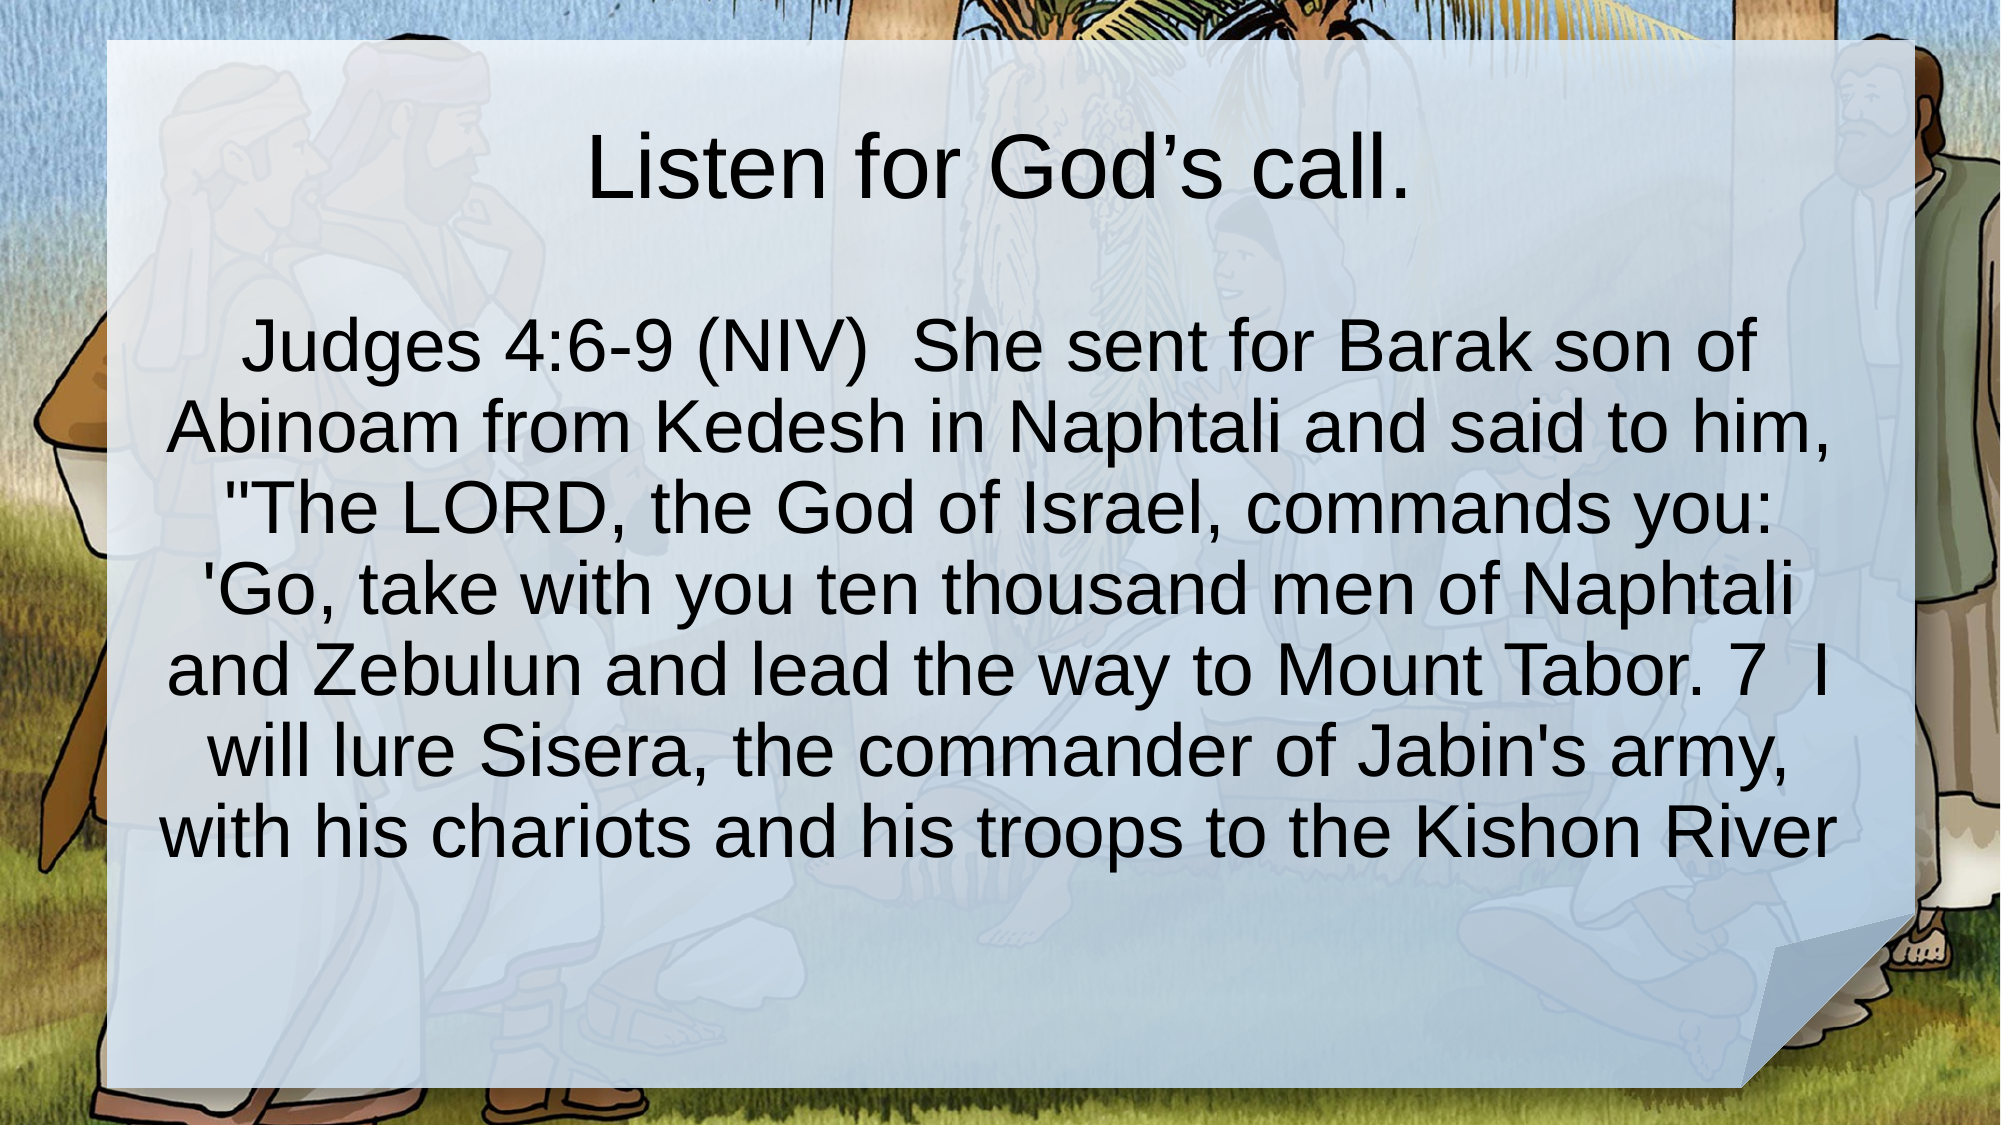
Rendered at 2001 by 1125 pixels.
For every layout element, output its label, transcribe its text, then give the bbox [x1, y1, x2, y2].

list Judges 4:6-9 (NIV) She sent for Barak son of Abinoam from Kedesh in Naphtali and said to him, "The LORD, the God of Israel, commands you: 'Go, take with you ten thousand men of Naphtali and Zebulun and lead the way to Mount Tabor. 7 I will lure Sisera, the commander of Jabin's army, with his chariots and his troops to the Kishon River [137, 299, 1863, 1014]
title Listen for God’s call. [137, 59, 1863, 278]
picture [0, 0, 2001, 1125]
